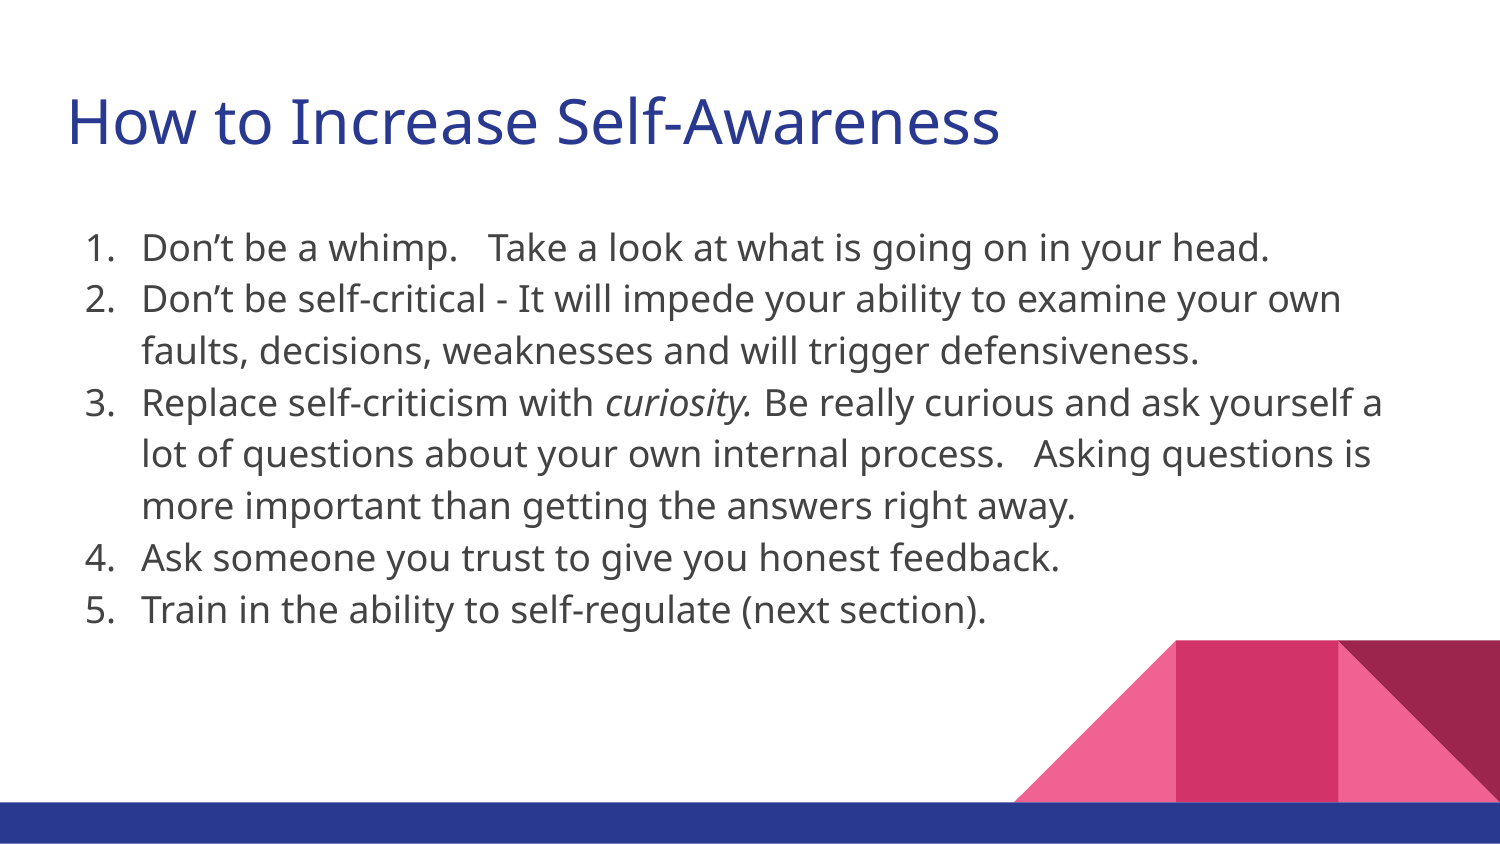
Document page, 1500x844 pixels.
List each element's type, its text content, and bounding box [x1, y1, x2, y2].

title How to Increase Self-Awareness [51, 67, 1449, 167]
list Don’t be a whimp. Take a look at what is going on in your head. Don’t be self-critical - It will impede your ability to examine your own faults, decisions, weaknesses and will trigger defensiveness. Replace self-criticism with curiosity. Be really curious and ask yourself a lot of questions about your own internal process. Asking questions is more important than getting the answers right away. Ask someone you trust to give you honest feedback. Train in the ability to self-regulate (next section). [51, 201, 1449, 750]
